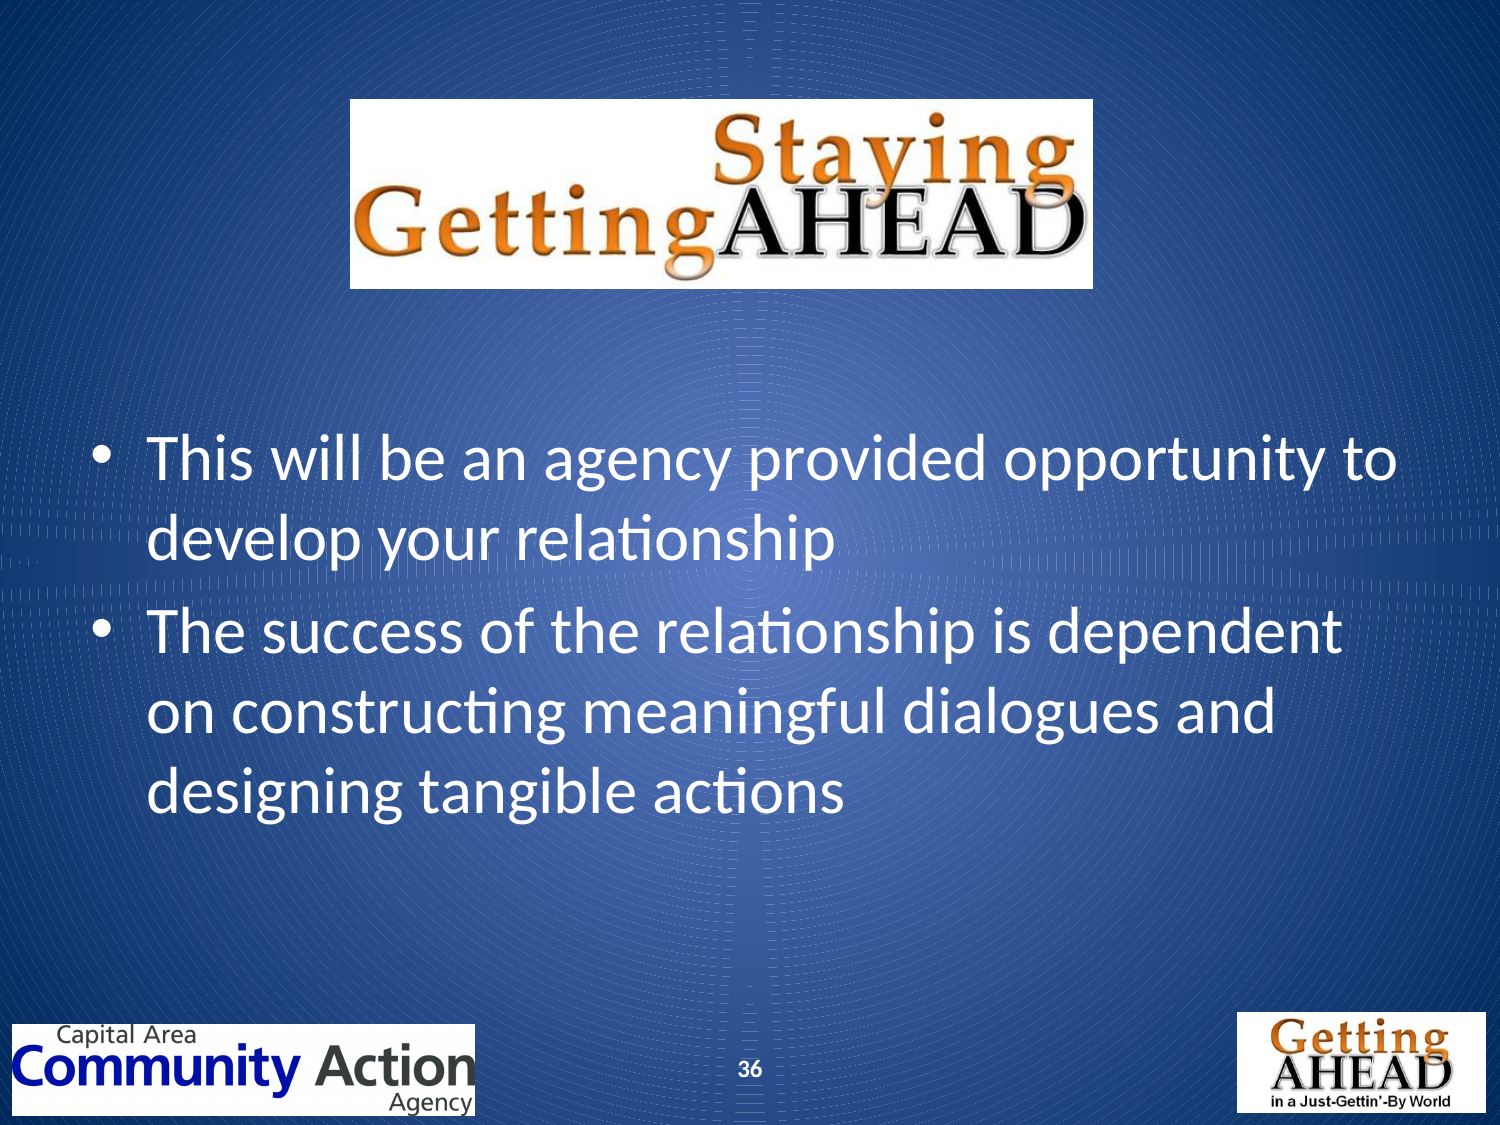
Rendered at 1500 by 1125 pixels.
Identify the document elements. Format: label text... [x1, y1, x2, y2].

picture [1237, 1012, 1486, 1113]
picture [349, 99, 1093, 290]
picture [12, 1024, 475, 1116]
slide_number 36 [575, 1037, 925, 1098]
list This will be an agency provided opportunity to develop your relationship The success of the relationship is dependent on constructing meaningful dialogues and designing tangible actions [75, 312, 1425, 1005]
